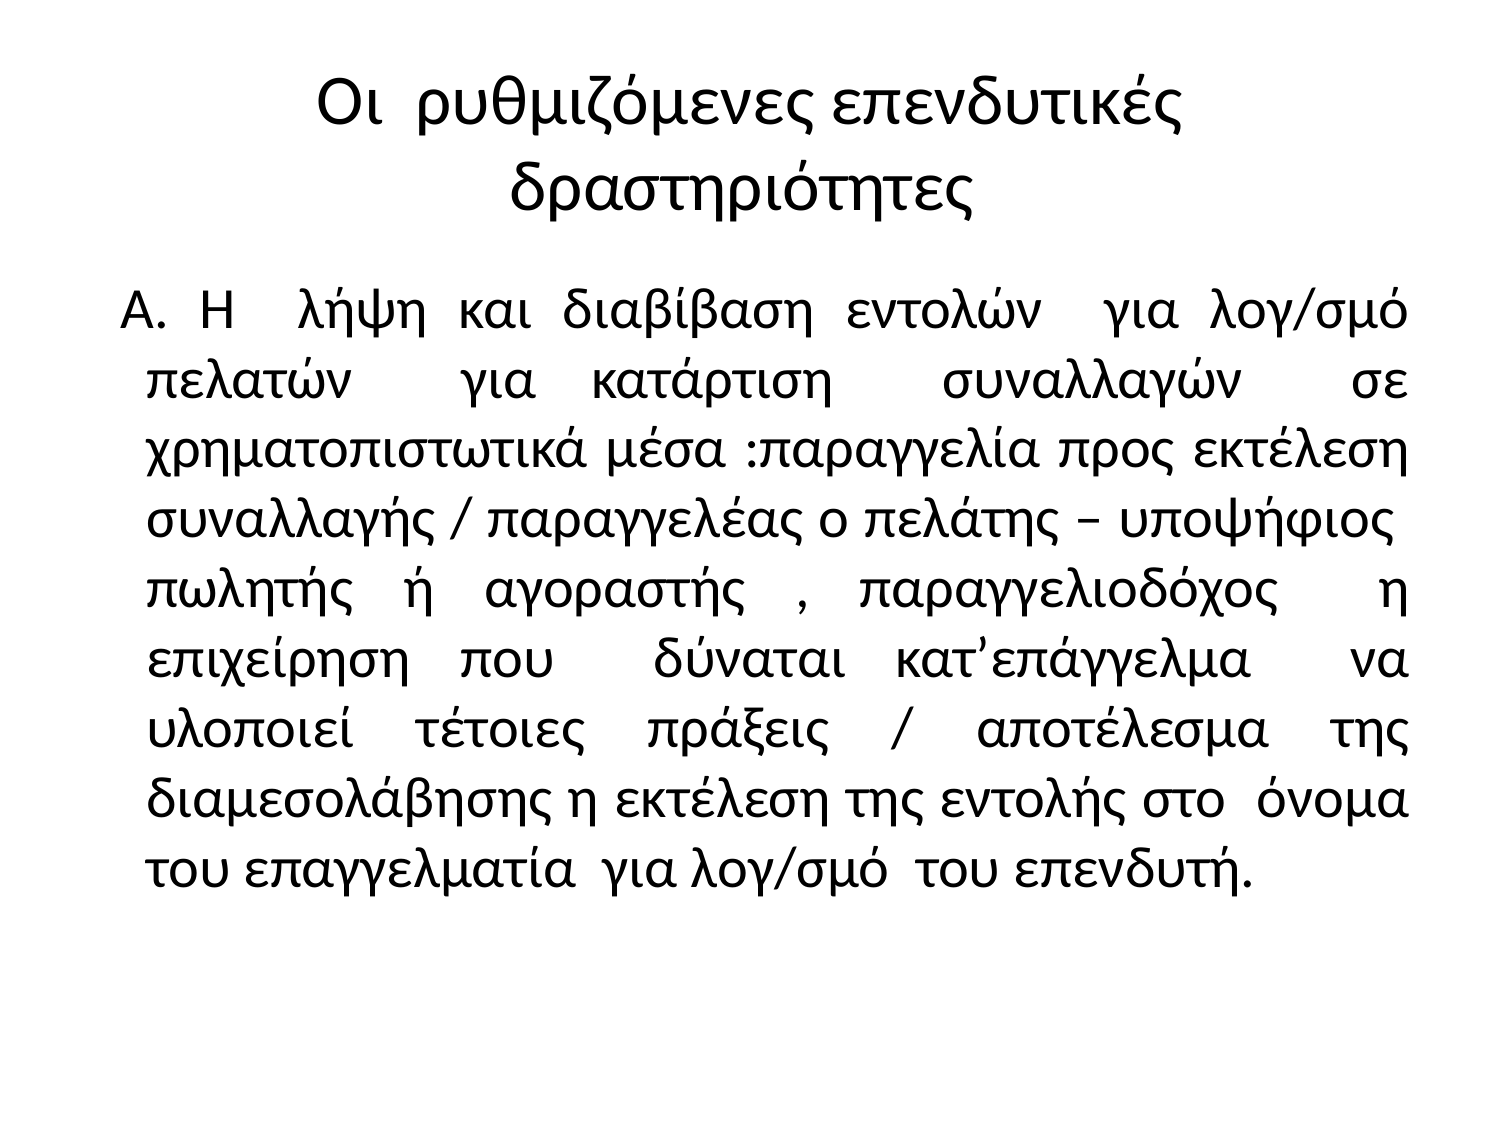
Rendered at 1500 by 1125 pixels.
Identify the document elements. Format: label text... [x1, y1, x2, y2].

list Α. Η λήψη και διαβίβαση εντολών για λογ/σμό πελατών για κατάρτιση συναλλαγών σε χρηματοπιστωτικά μέσα :παραγγελία προς εκτέλεση συναλλαγής / παραγγελέας ο πελάτης – υποψήφιος πωλητής ή αγοραστής , παραγγελιοδόχος η επιχείρηση που δύναται κατ’επάγγελμα να υλοποιεί τέτοιες πράξεις / αποτέλεσμα της διαμεσολάβησης η εκτέλεση της εντολής στο όνομα του επαγγελματία για λογ/σμό του επενδυτή. [75, 262, 1425, 1005]
title Oι ρυθμιζόμενες επενδυτικές δραστηριότητες [75, 45, 1425, 233]
